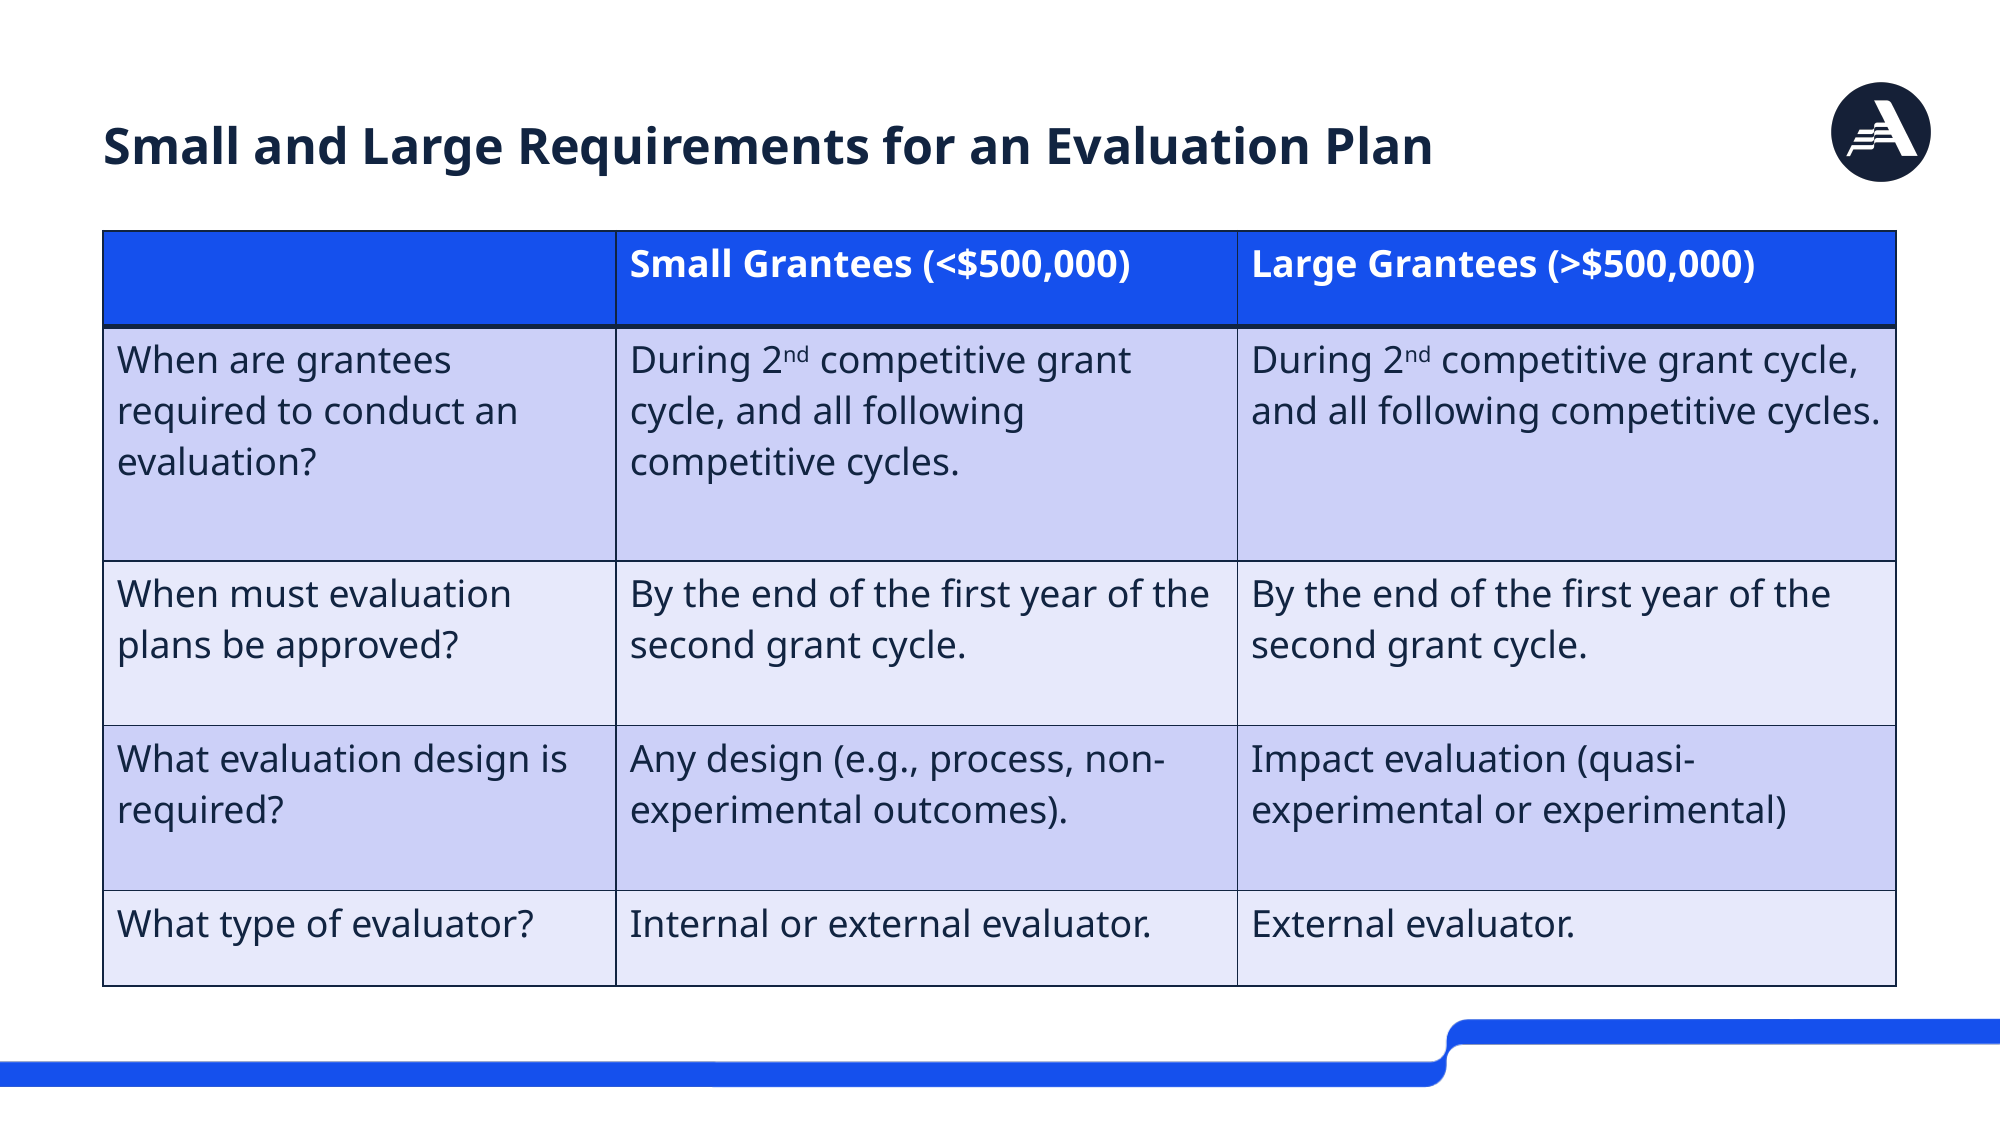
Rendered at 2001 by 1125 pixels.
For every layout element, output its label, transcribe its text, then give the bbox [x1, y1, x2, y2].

picture [1831, 82, 1931, 182]
table_cell Internal or external evaluator. [617, 891, 1237, 985]
title Small and Large Requirements for an Evaluation Plan [103, 73, 1647, 177]
table_header Small Grantees (<$500,000) [617, 232, 1237, 324]
table_cell Impact evaluation (quasi-experimental or experimental) [1238, 726, 1895, 890]
table_cell During 2nd competitive grant cycle, and all following competitive cycles. [1238, 329, 1895, 560]
table_cell What evaluation design is required? [104, 726, 615, 890]
table_cell What type of evaluator? [104, 891, 615, 985]
picture [0, 1018, 2000, 1088]
table_header [104, 232, 615, 324]
table_cell By the end of the first year of the second grant cycle. [1238, 562, 1895, 725]
table_cell Any design (e.g., process, non-experimental outcomes). [617, 726, 1237, 890]
table_cell By the end of the first year of the second grant cycle. [617, 562, 1237, 725]
table_cell External evaluator. [1238, 891, 1895, 985]
table_header Large Grantees (>$500,000) [1238, 232, 1895, 324]
table_cell When are grantees required to conduct an evaluation? [104, 329, 615, 560]
table_cell During 2nd competitive grant cycle, and all following competitive cycles. [617, 329, 1237, 560]
table_cell When must evaluation plans be approved? [104, 562, 615, 725]
